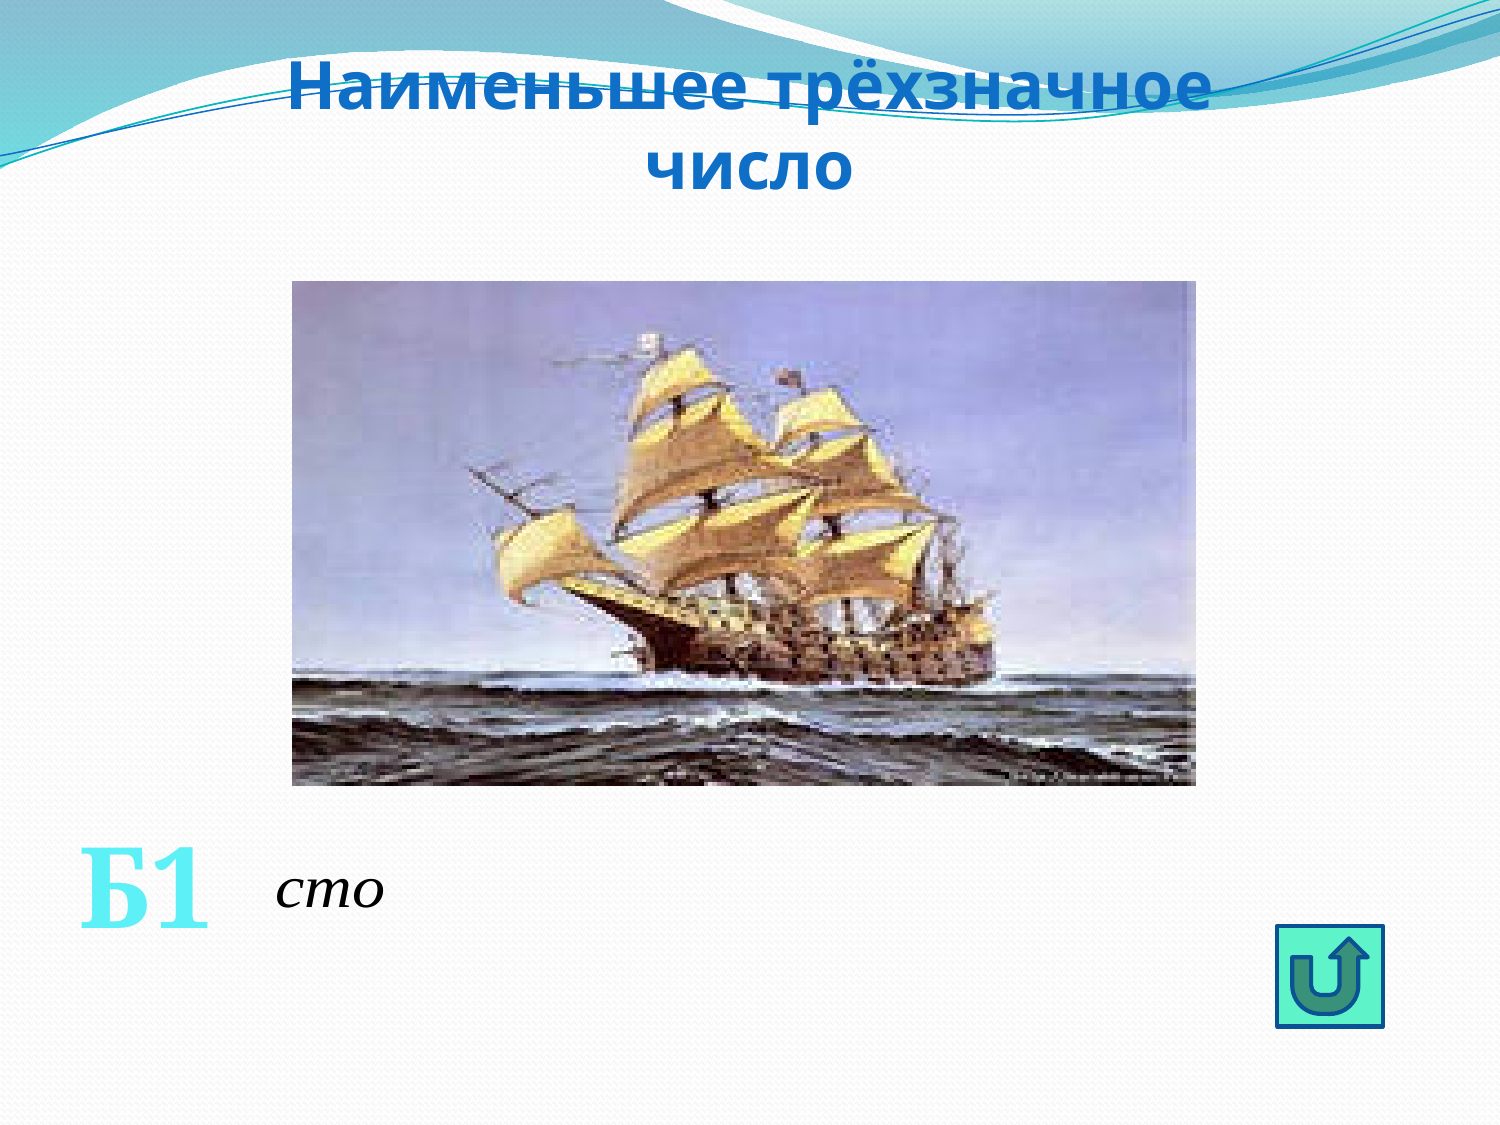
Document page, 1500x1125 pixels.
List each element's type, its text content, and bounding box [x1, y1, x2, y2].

text_box [1275, 924, 1385, 1029]
text_box Б1 [62, 808, 229, 959]
text_box Наименьшее трёхзначное число [246, 35, 1254, 210]
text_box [265, 866, 399, 923]
picture [292, 280, 1196, 786]
